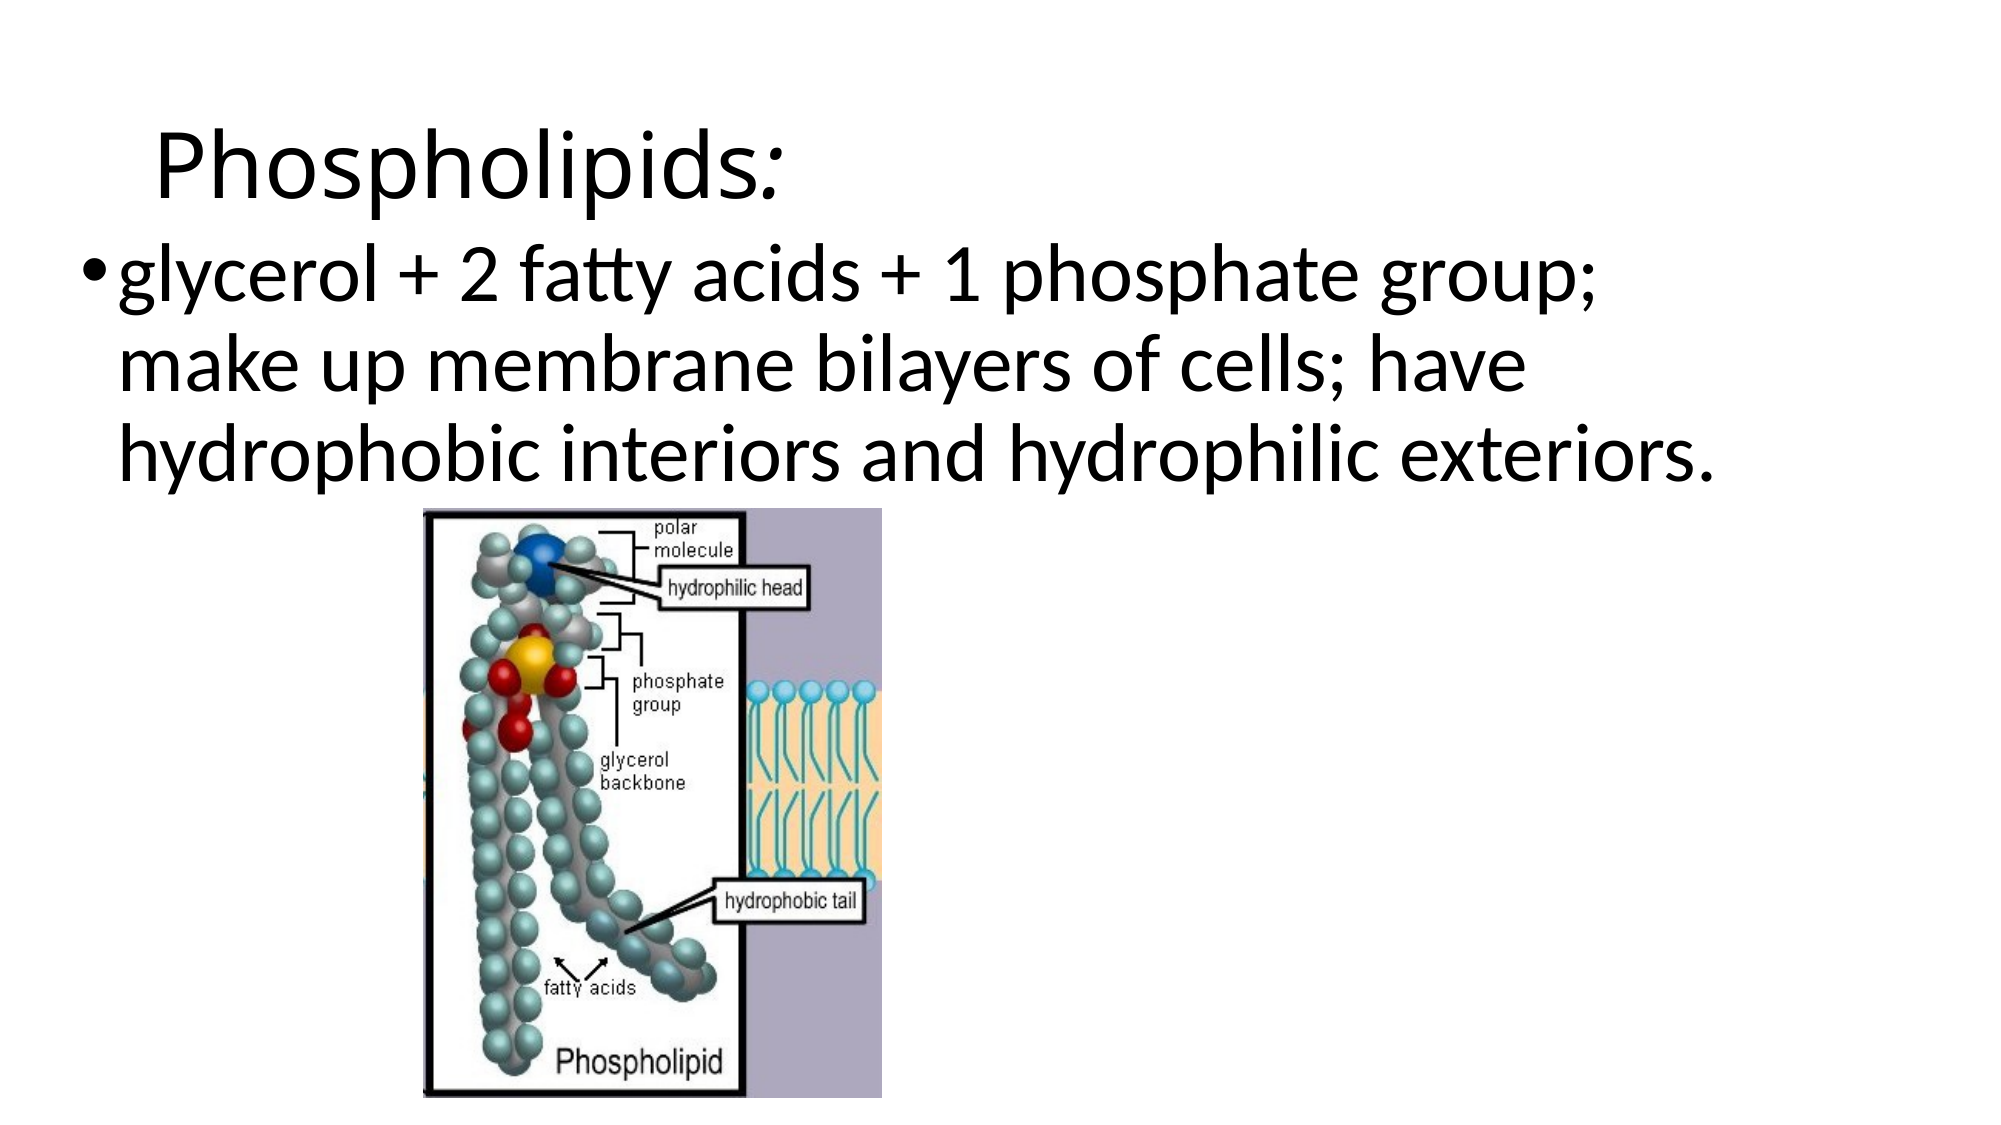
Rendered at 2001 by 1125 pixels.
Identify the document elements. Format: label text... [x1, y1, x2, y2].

list glycerol + 2 fatty acids + 1 phosphate group; make up membrane bilayers of cells; have hydrophobic interiors and hydrophilic exteriors. [65, 221, 1791, 936]
title Phospholipids: [137, 59, 1863, 278]
picture [423, 508, 882, 1098]
